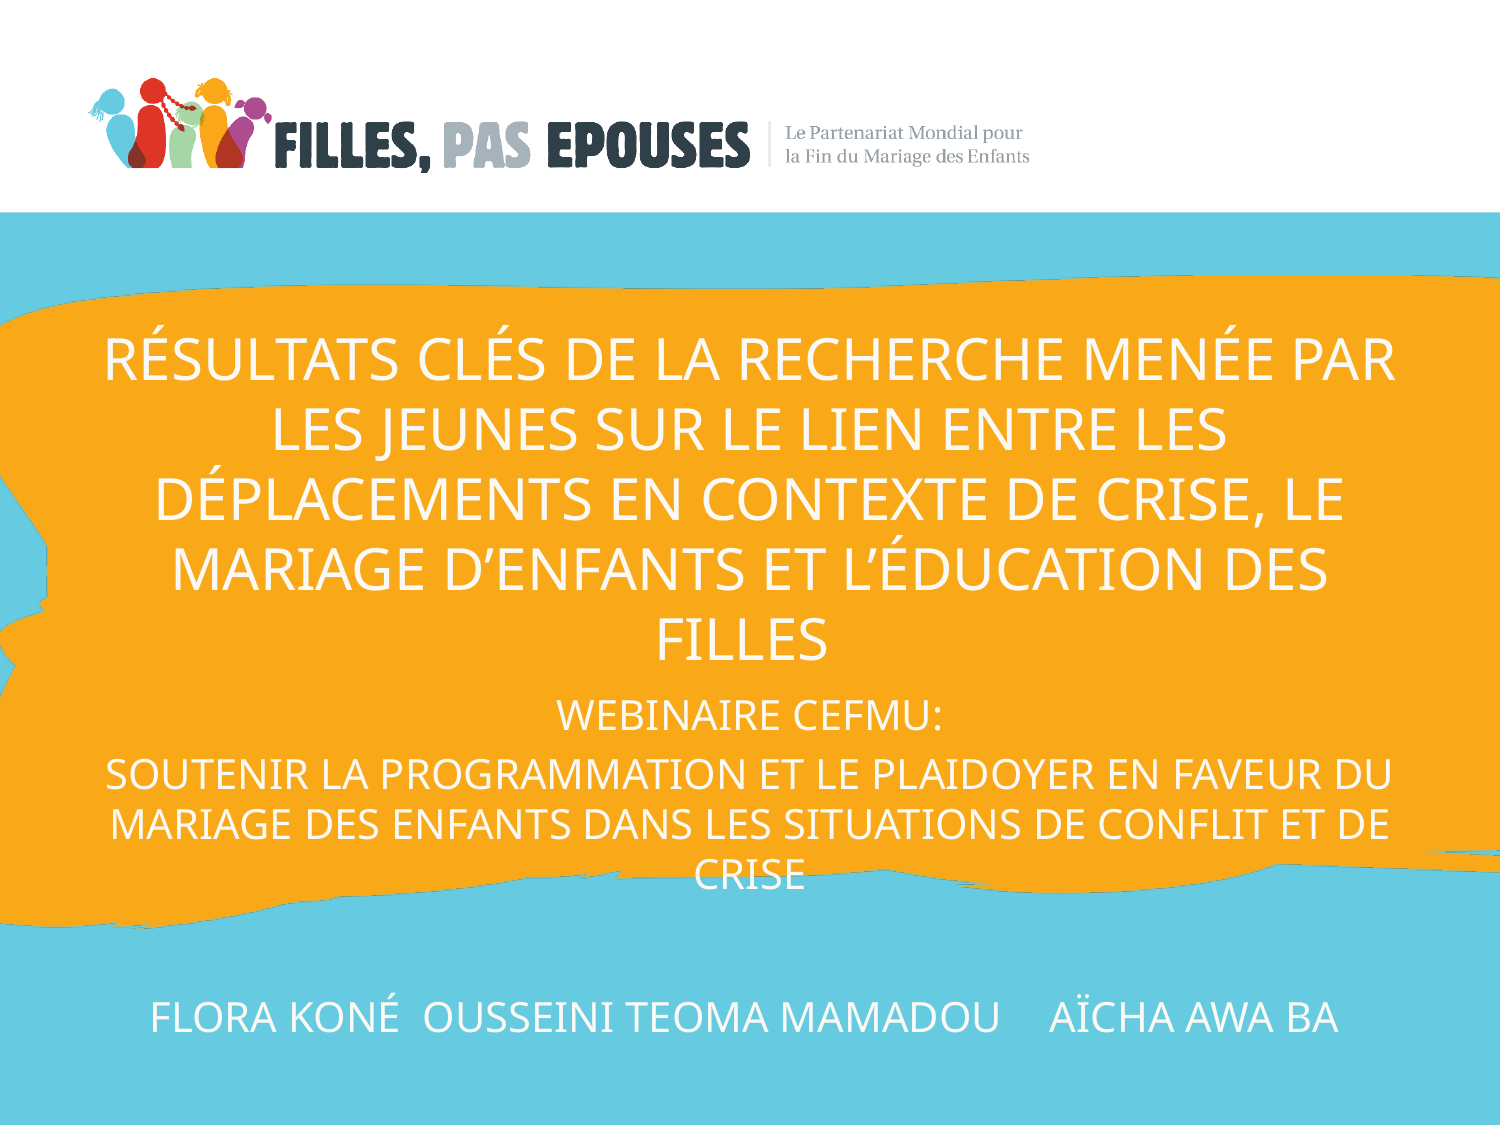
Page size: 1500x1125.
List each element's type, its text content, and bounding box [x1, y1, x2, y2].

picture [0, 275, 1500, 930]
title Résultats clés de la recherche menée par les Jeunes sur le lien entre les déplacements en contexte de Crise, le mariage d’enfants et l’éducation des filles [75, 290, 1425, 704]
picture [88, 77, 1029, 173]
subtitle Webinaire cefmu: Soutenir la programmation et le plaidoyer en faveur du mariage des enfants dans les situations de conflit et de crise [75, 705, 1425, 881]
text_box Flora koné Ousseini Teoma Mamadou Aïcha Awa BA [74, 928, 1425, 1104]
